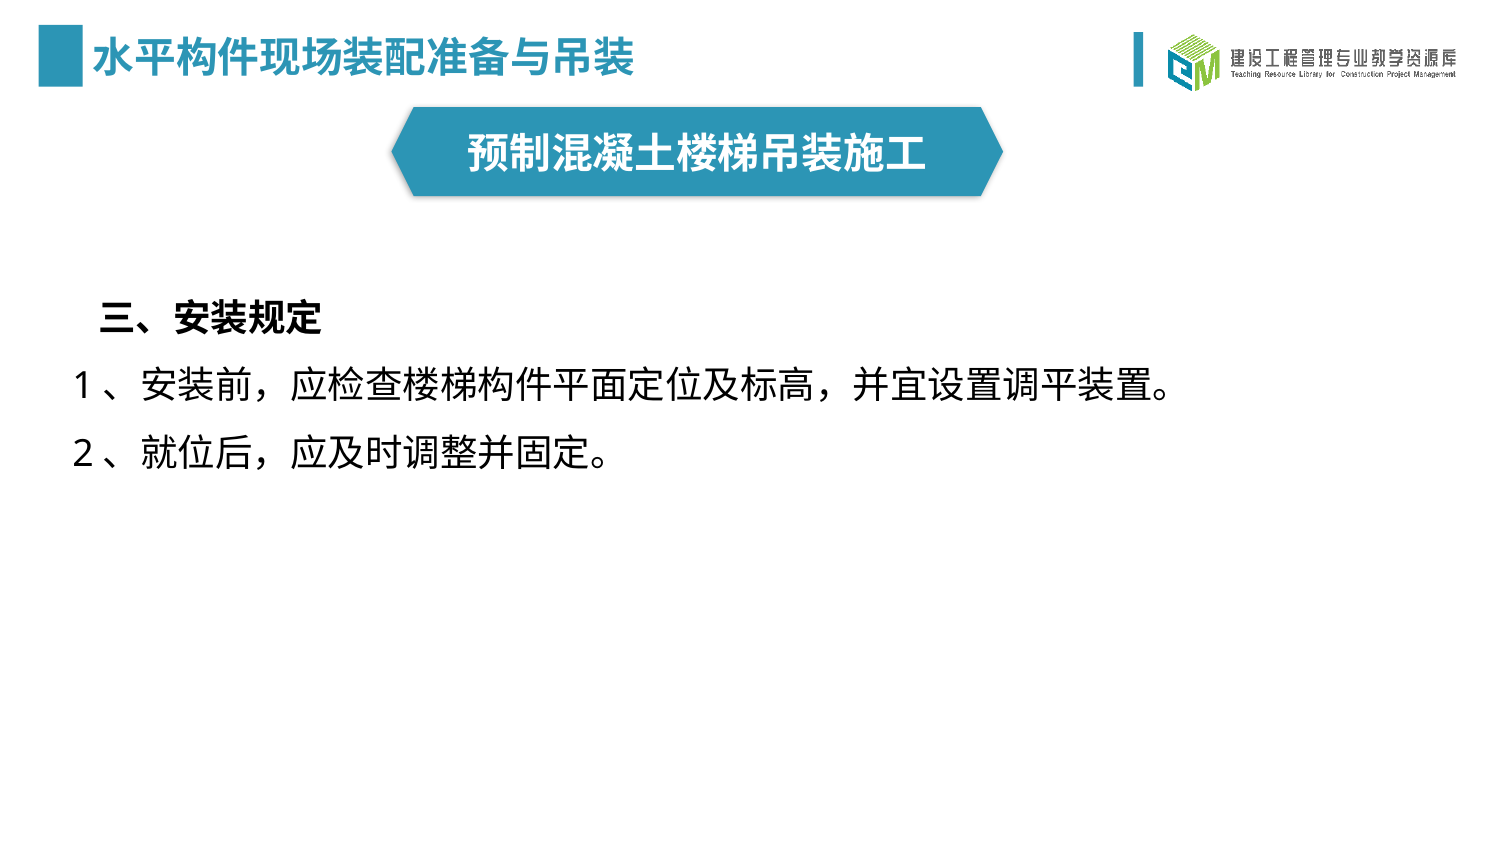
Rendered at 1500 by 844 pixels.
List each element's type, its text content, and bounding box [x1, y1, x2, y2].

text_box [38, 24, 1464, 93]
text_box 三、安装规定 1、安装前，应检查楼梯构件平面定位及标高，并宜设置调平装置。 2、就位后，应及时调整并固定。 [57, 196, 1337, 481]
text_box 预制混凝土楼梯吊装施工 [388, 103, 1006, 196]
